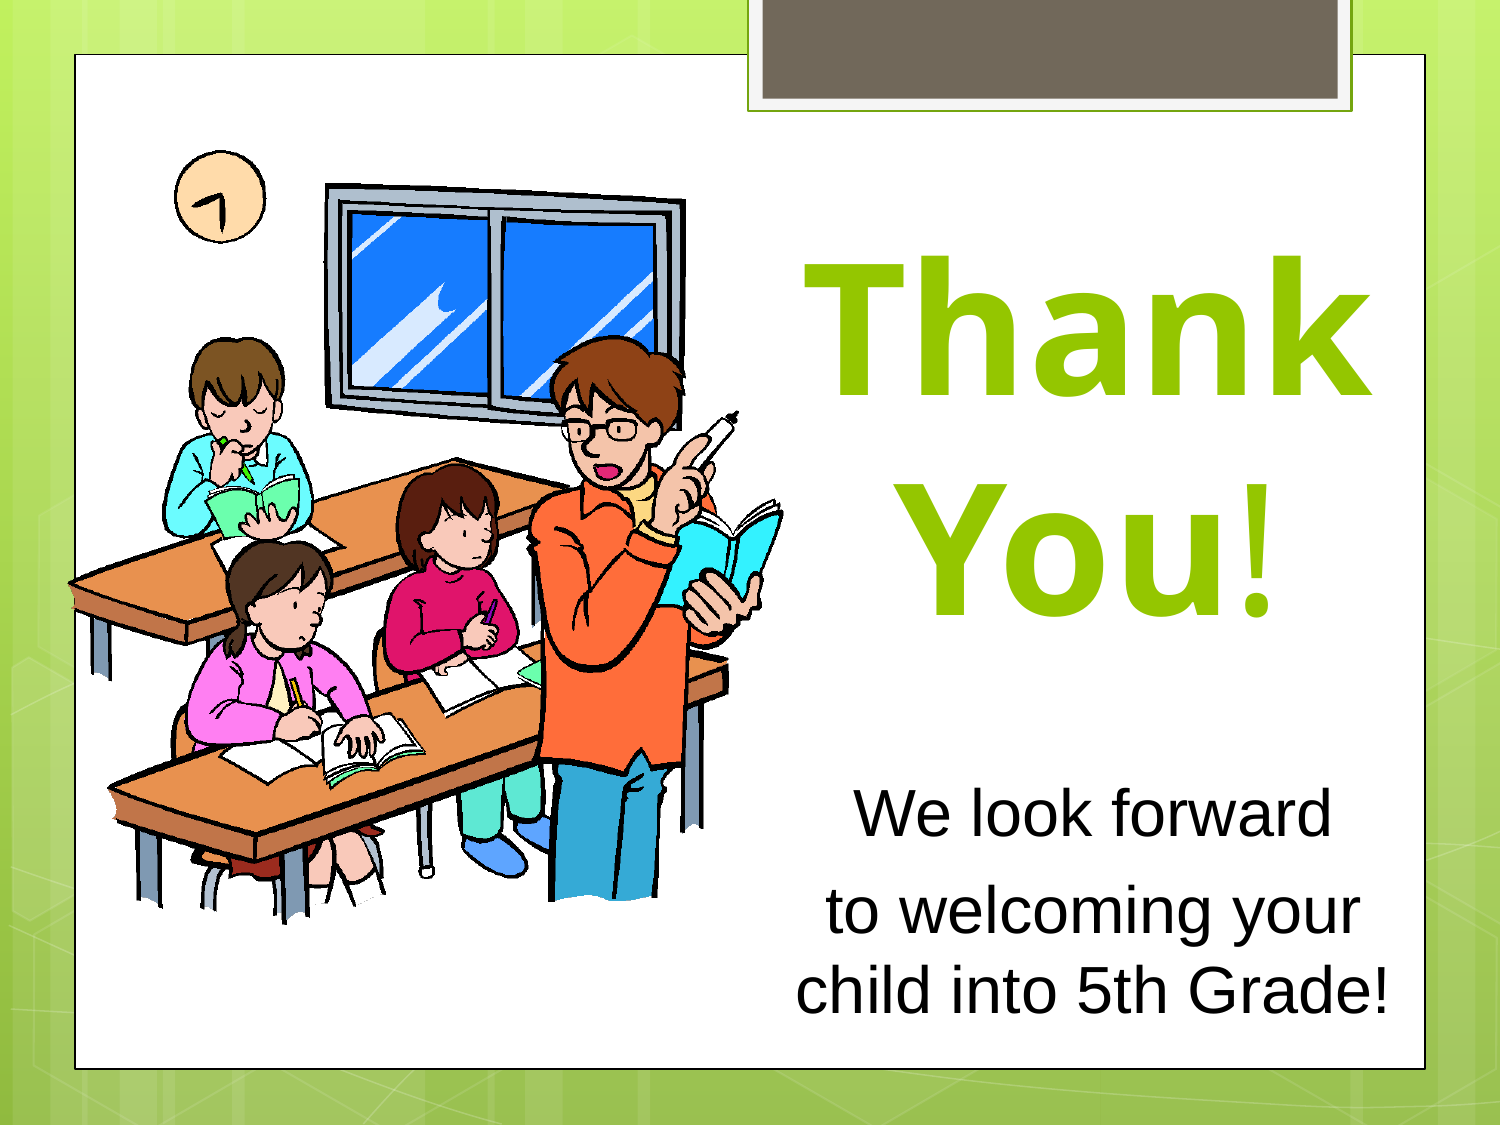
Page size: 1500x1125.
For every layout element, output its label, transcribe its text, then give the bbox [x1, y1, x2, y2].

title Thank You! [788, 204, 1413, 661]
text_box We look forward to welcoming your child into 5th Grade! [737, 762, 1450, 1035]
picture [49, 149, 784, 926]
